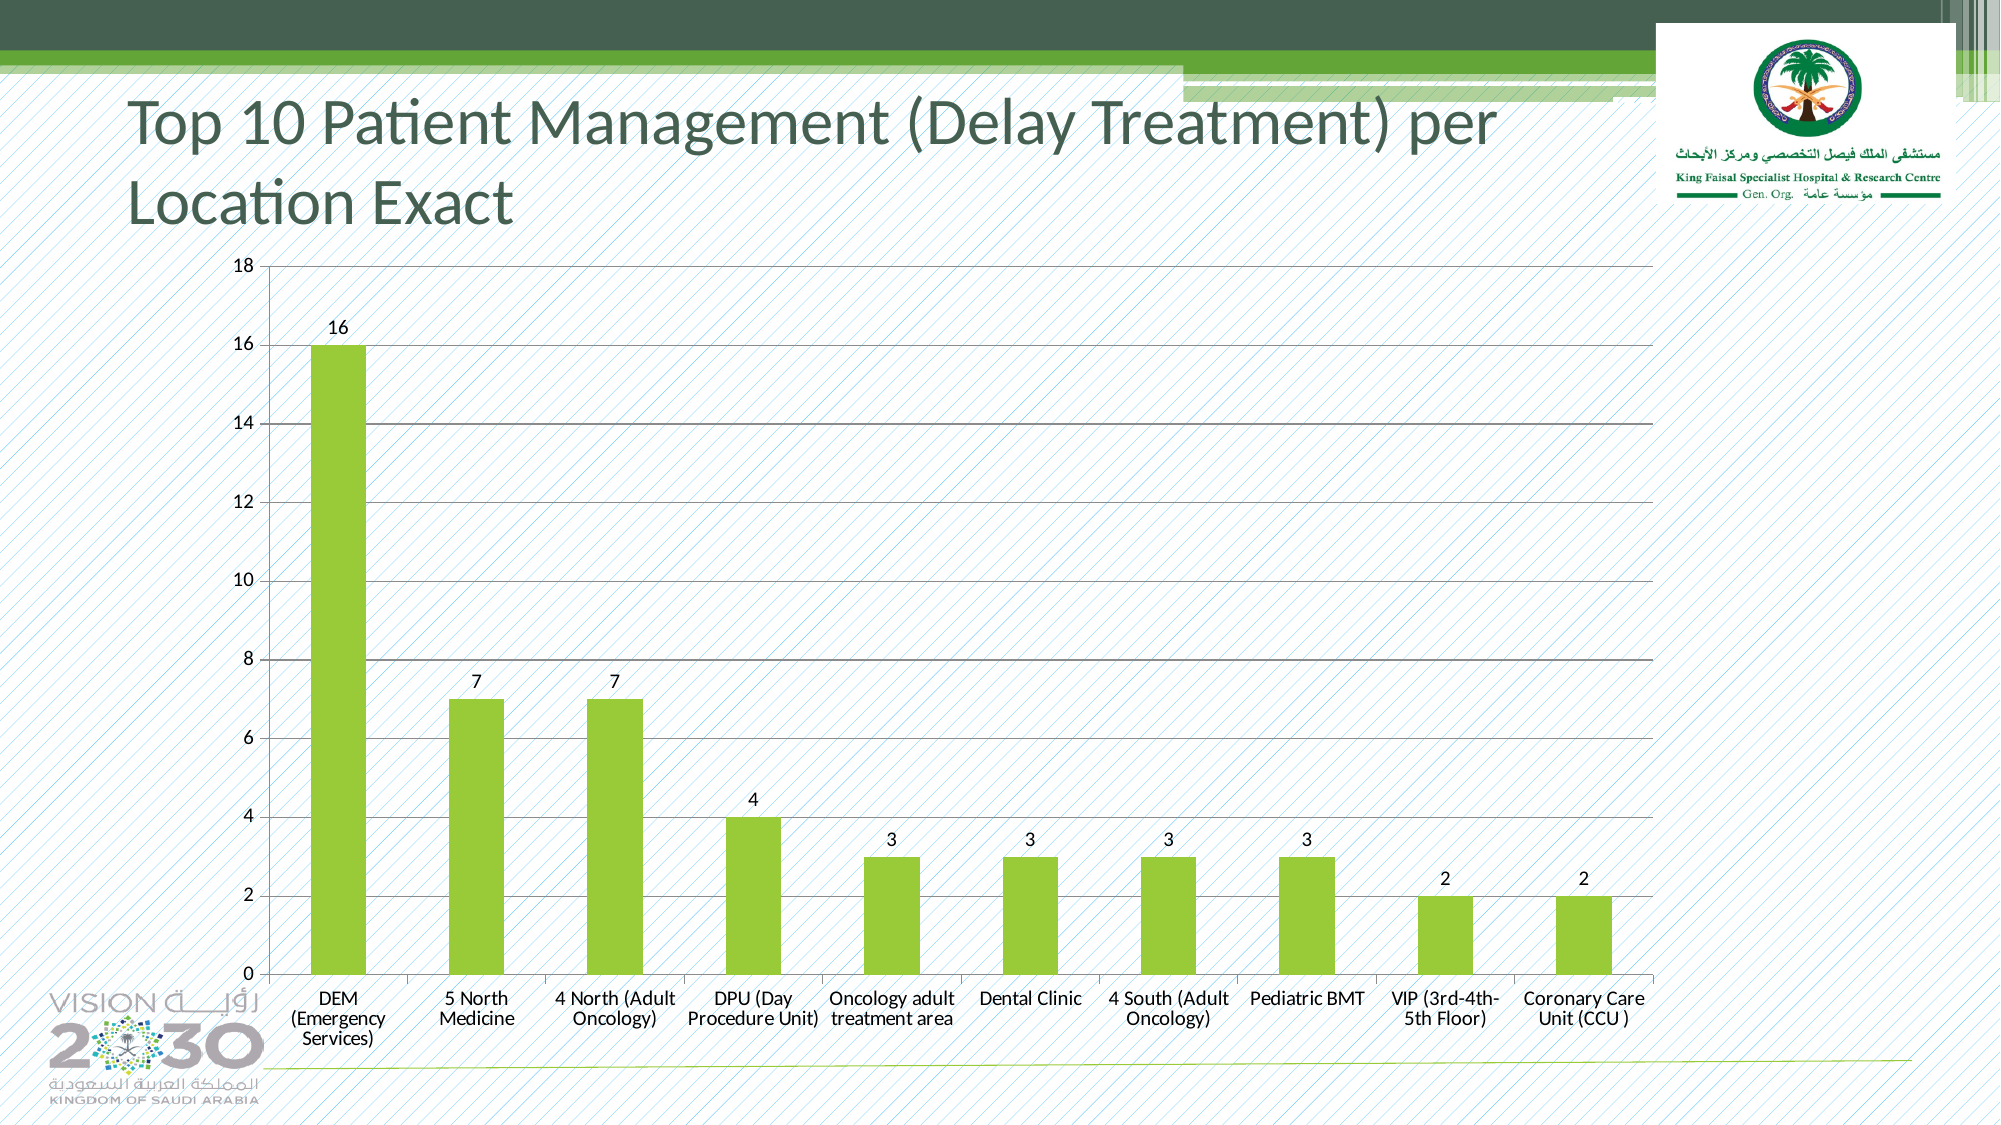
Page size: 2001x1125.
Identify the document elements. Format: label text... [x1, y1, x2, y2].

picture [49, 987, 264, 1104]
chart [202, 239, 1683, 1068]
title Top 10 Patient Management (Delay Treatment) per Location Exact [112, 71, 1818, 260]
picture [1655, 23, 1956, 204]
